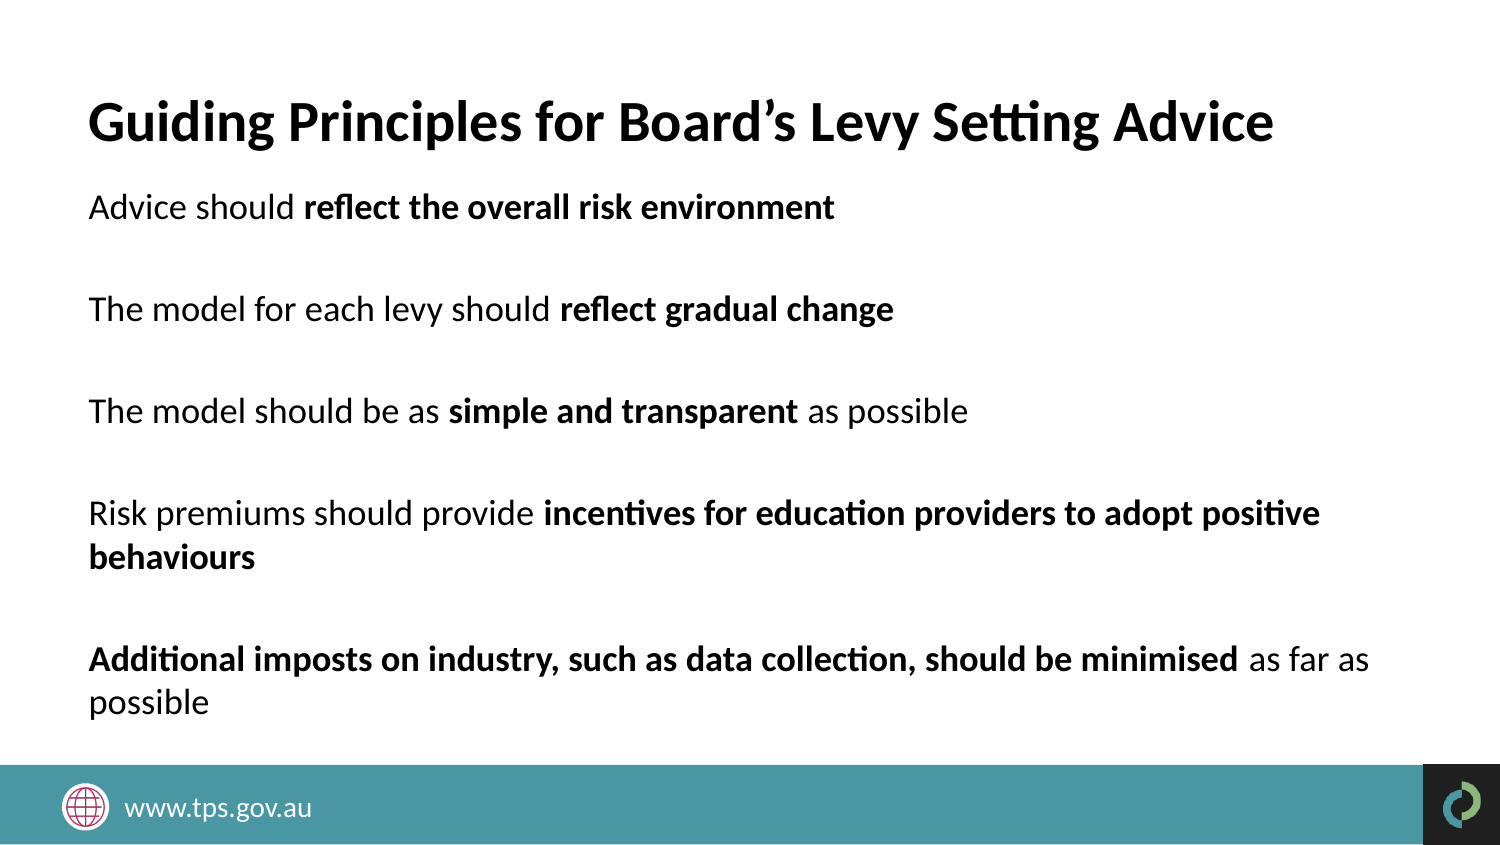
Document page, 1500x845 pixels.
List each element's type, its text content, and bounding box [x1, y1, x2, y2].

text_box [61, 780, 331, 831]
text_box Advice should reflect the overall risk environment The model for each levy should reflect gradual change The model should be as simple and transparent as possible Risk premiums should provide incentives for education providers to adopt positive behaviours Additional imposts on industry, such as data collection, should be minimised as far as possible [88, 183, 1412, 723]
title Guiding Principles for Board’s Levy Setting Advice [88, 82, 1412, 183]
picture [1423, 764, 1500, 845]
